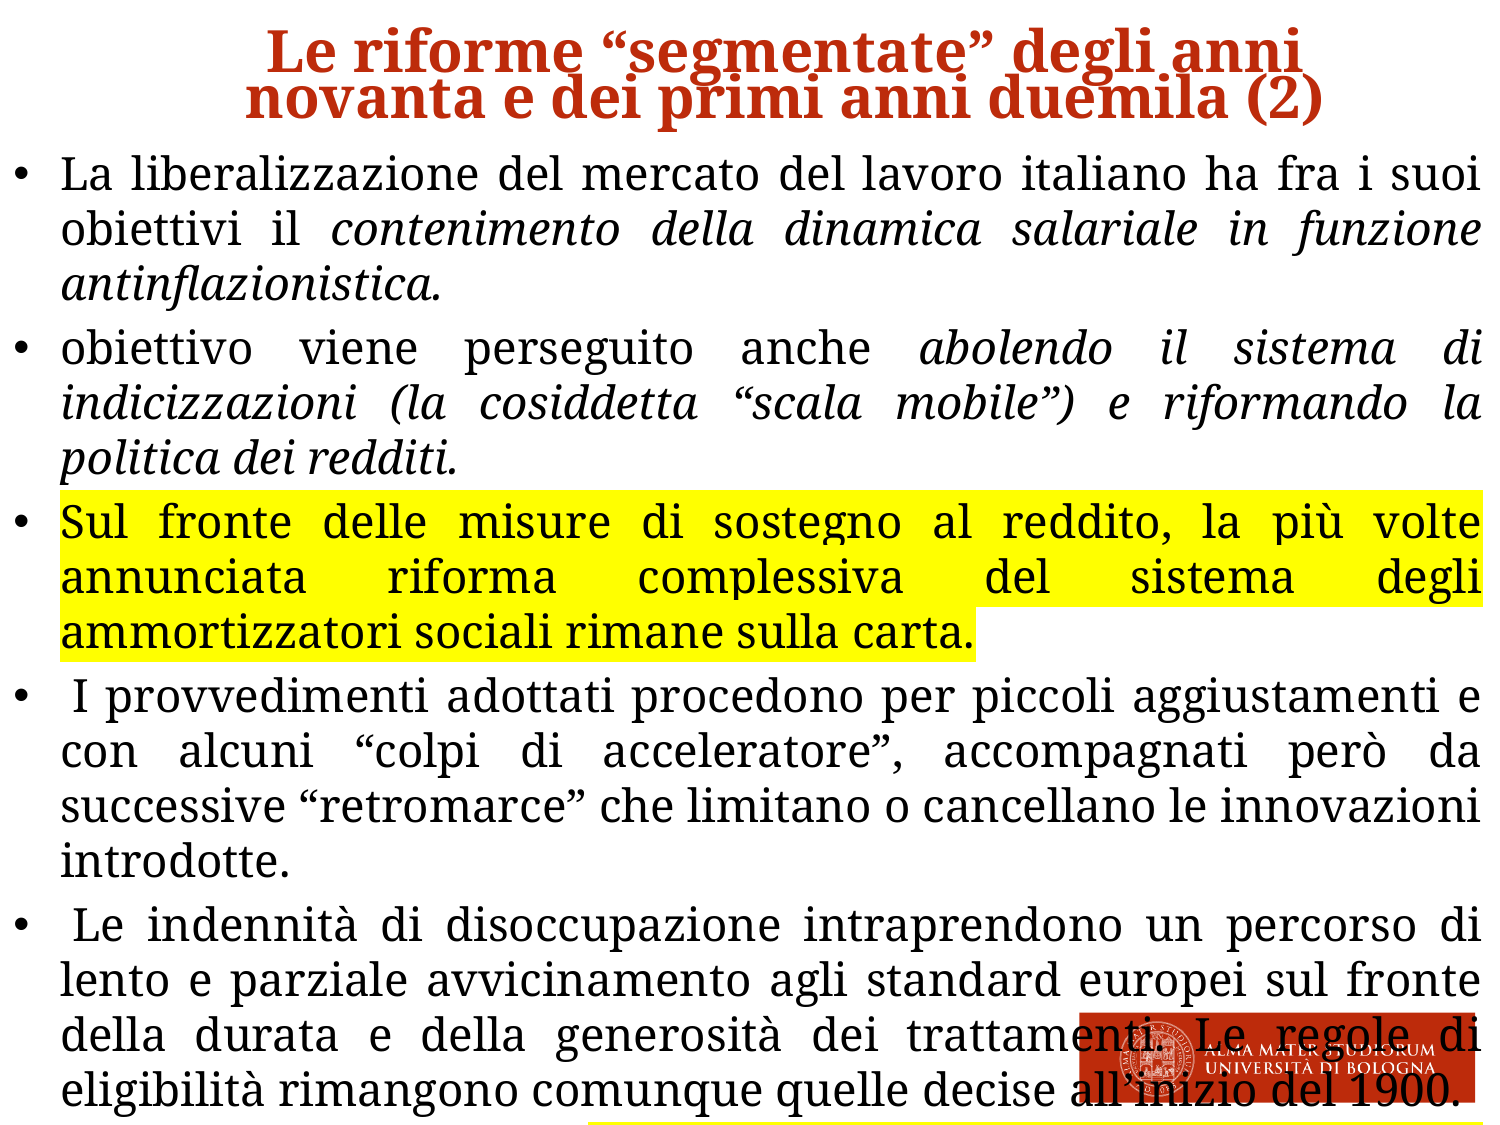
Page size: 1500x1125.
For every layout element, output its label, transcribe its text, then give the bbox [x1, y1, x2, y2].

list Le riforme “segmentate” degli anni novanta e dei primi anni duemila (2) [123, 30, 1447, 137]
list La liberalizzazione del mercato del lavoro italiano ha fra i suoi obiettivi il contenimento della dinamica salariale in funzione antinflazionistica. obiettivo viene perseguito anche abolendo il sistema di indicizzazioni (la cosiddetta “scala mobile”) e riformando la politica dei redditi. Sul fronte delle misure di sostegno al reddito, la più volte annunciata riforma complessiva del sistema degli ammortizzatori sociali rimane sulla carta. I provvedimenti adottati procedono per piccoli aggiustamenti e con alcuni “colpi di acceleratore”, accompagnati però da successive “retromarce” che limitano o cancellano le innovazioni introdotte. Le indennità di disoccupazione intraprendono un percorso di lento e parziale avvicinamento agli standard europei sul fronte della durata e della generosità dei trattamenti. Le regole di eligibilità rimangono comunque quelle decise all’inizio del 1900. Il vizio originario della bassa inclusività dell’indennità ordinaria di disoccupazione finisce così con l’aggravarsi per via del diffondersi di lavoratori con carriere frammentate che non riescono ad accedere ad adeguate tutele. [0, 137, 1498, 1124]
